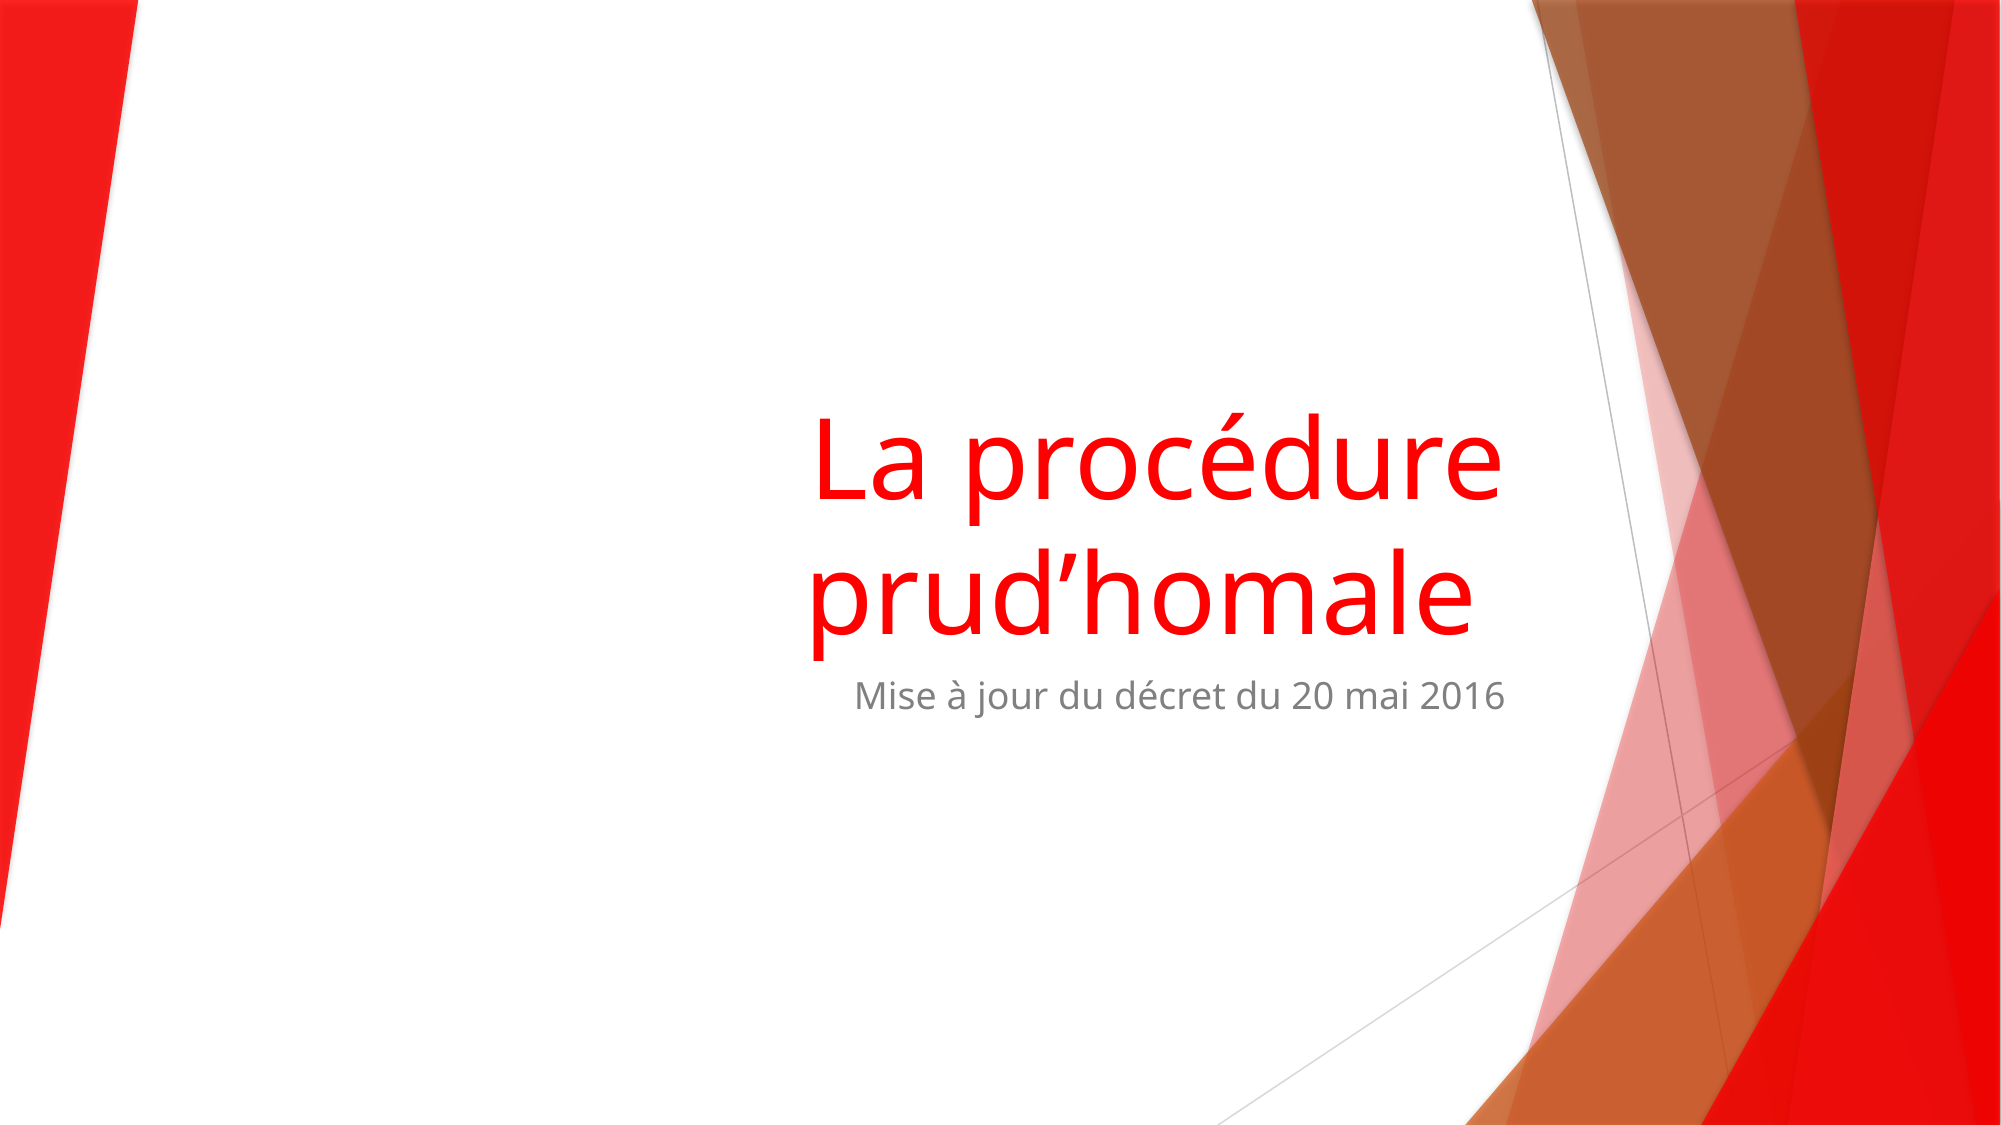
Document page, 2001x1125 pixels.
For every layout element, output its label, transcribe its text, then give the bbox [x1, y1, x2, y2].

title La procédure prud’homale [247, 394, 1522, 664]
subtitle Mise à jour du décret du 20 mai 2016 [247, 664, 1522, 845]
